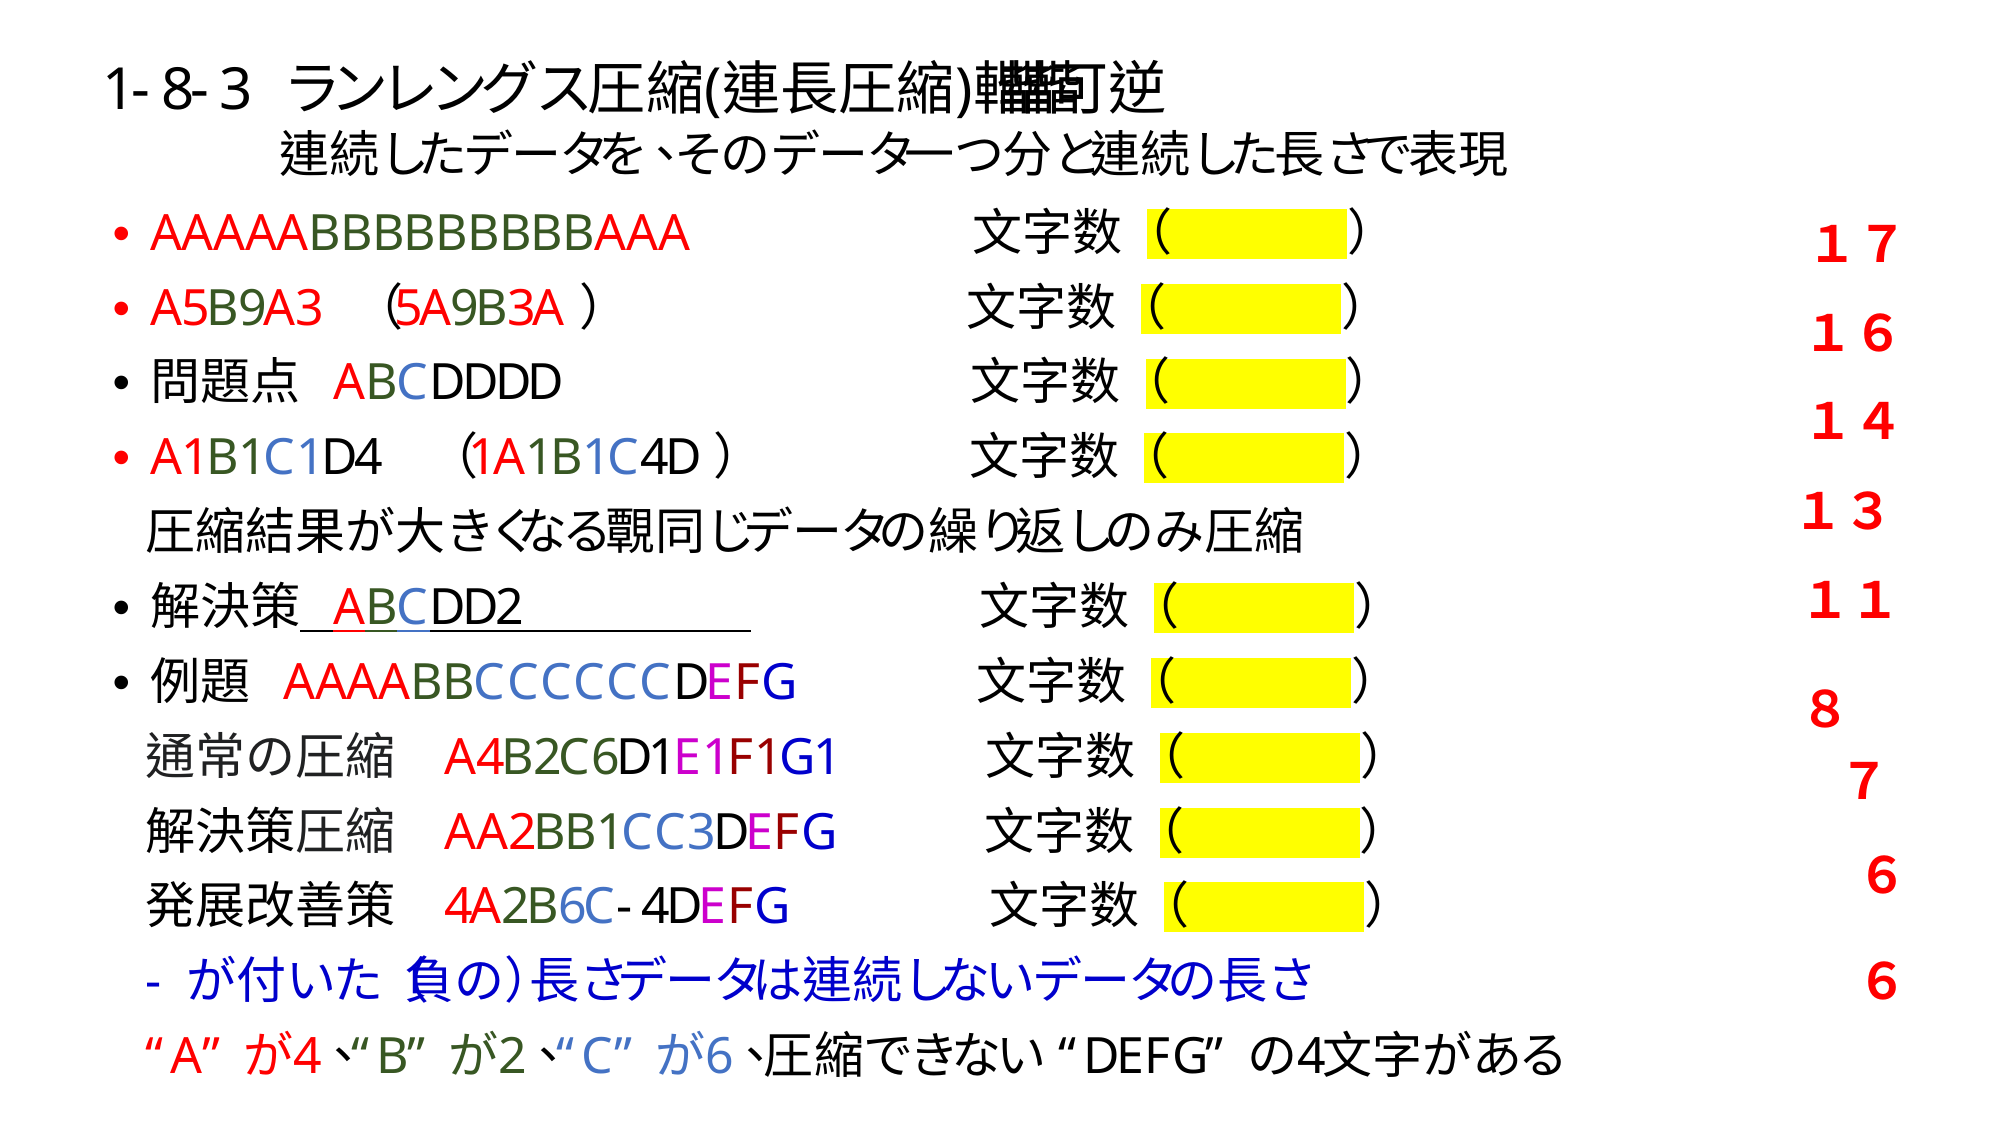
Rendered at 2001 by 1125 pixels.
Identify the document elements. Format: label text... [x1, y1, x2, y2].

text_box １３ [1793, 479, 1937, 540]
text_box １１ [1800, 568, 1943, 630]
text_box １４ [1803, 389, 1946, 450]
text_box ８ [1800, 677, 1966, 738]
text_box ６ [1857, 843, 2000, 904]
text_box ７ [1839, 749, 1982, 810]
picture [67, 31, 1702, 1113]
text_box １６ [1803, 301, 1946, 362]
text_box ６ [1857, 949, 2000, 1010]
text_box １７ [1807, 212, 1951, 274]
